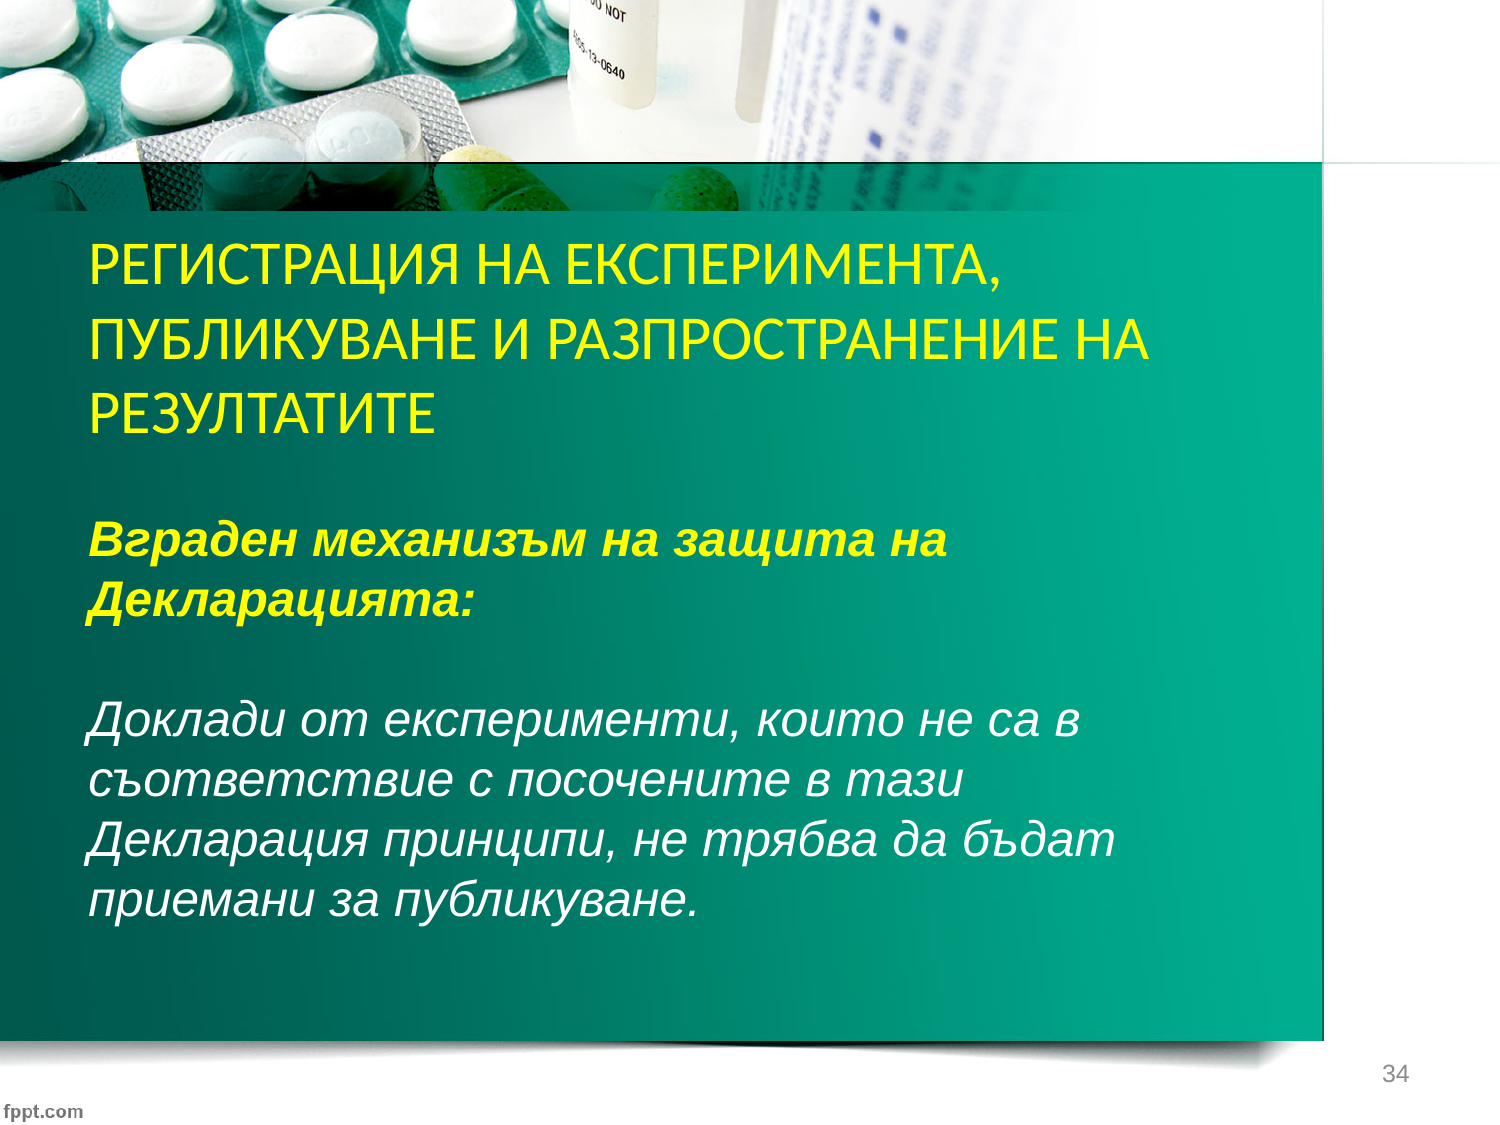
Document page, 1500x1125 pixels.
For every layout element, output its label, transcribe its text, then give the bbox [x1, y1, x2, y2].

text_box Регистрация на експеримента, публикуване и разпространение на резултатите [73, 214, 1307, 438]
text_box Вграден механизъм на защита на Декларацията: Доклади от експерименти, които не са в съответствие с посочените в тази Декларация принципи, не трябва да бъдат приемани за публикуване. [73, 499, 1243, 934]
picture [0, 0, 1500, 1125]
slide_number 34 [1074, 1042, 1425, 1103]
